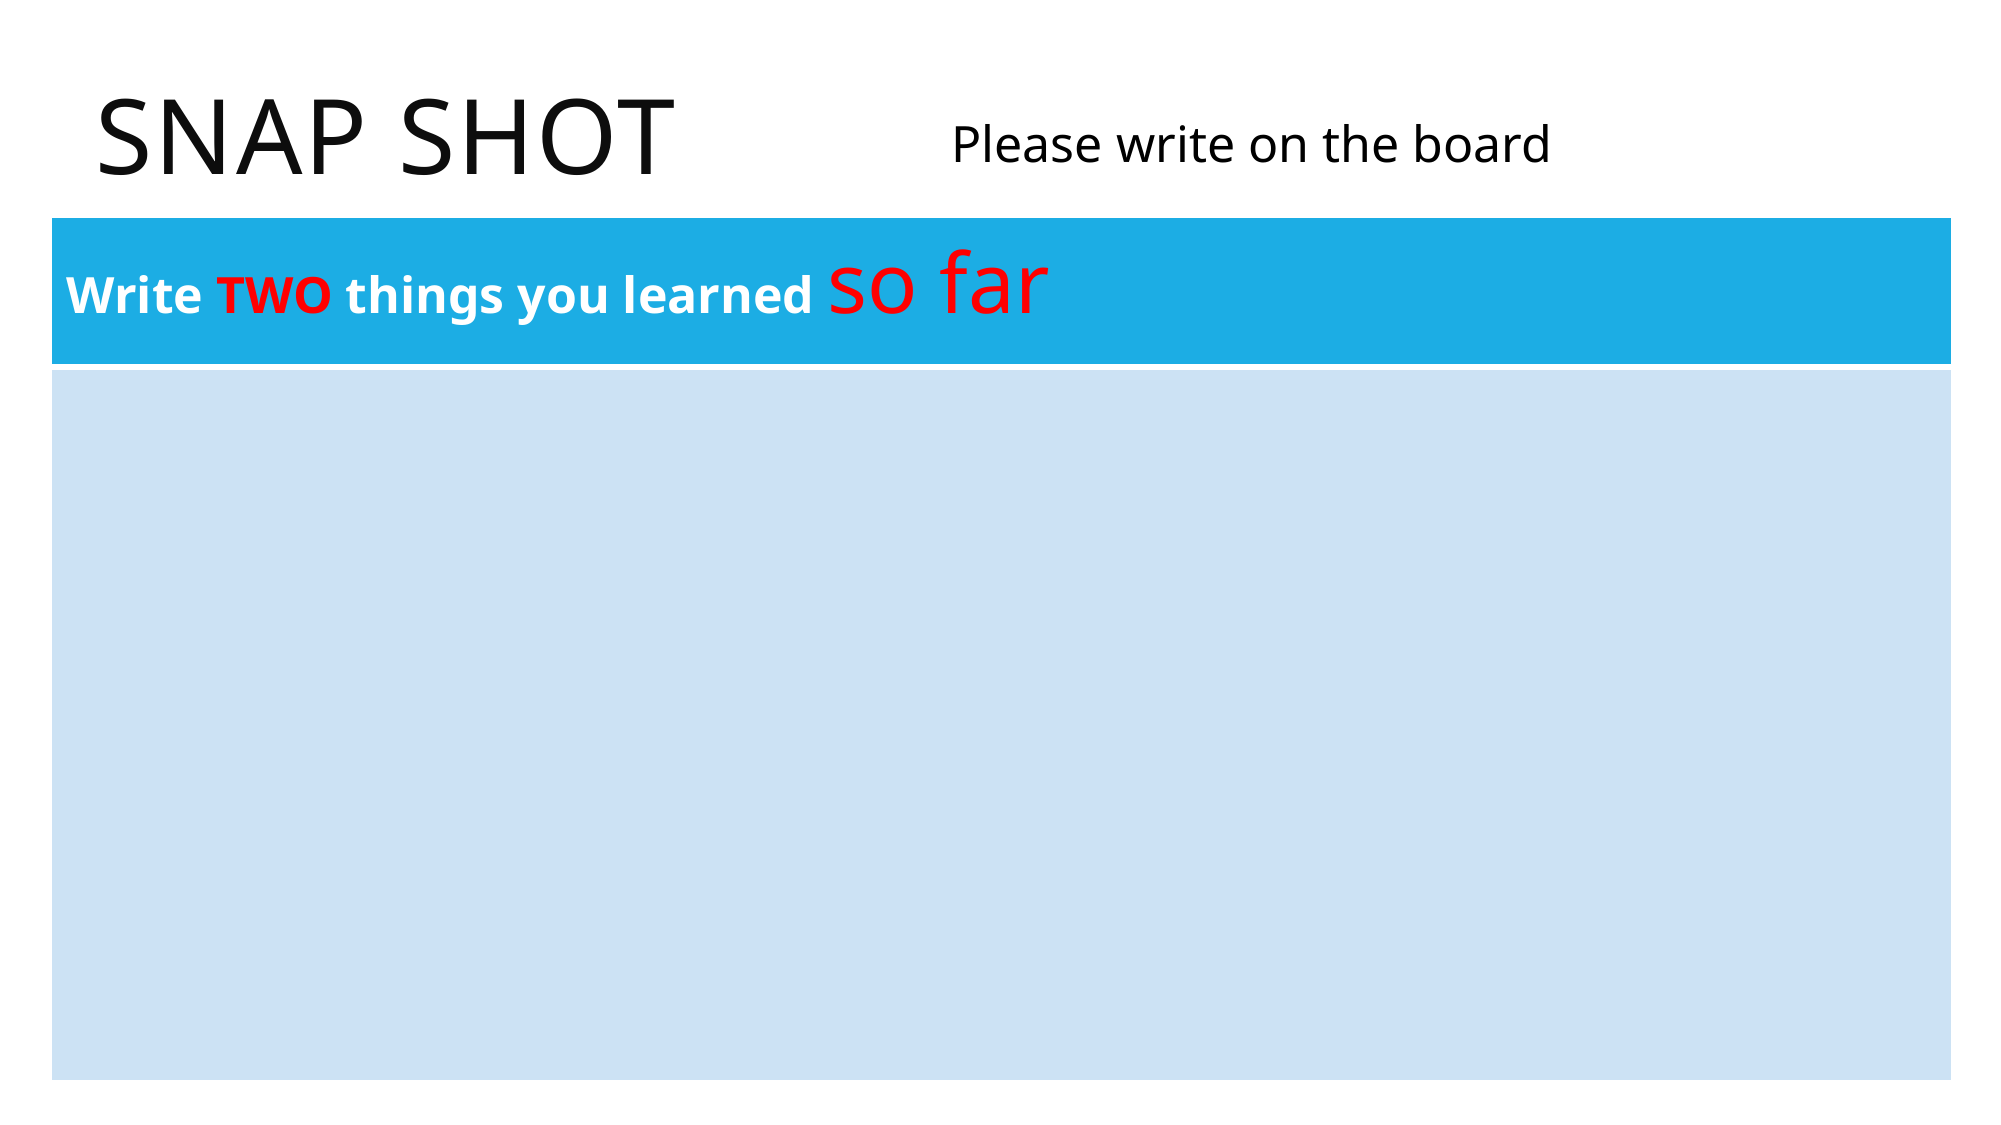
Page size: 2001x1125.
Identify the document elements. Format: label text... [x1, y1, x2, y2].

title Snap shot [80, 21, 1595, 216]
table_cell [52, 370, 1951, 1080]
table_header Write TWO things you learned so far [52, 218, 1951, 364]
list Please write on the board [928, 111, 1709, 216]
